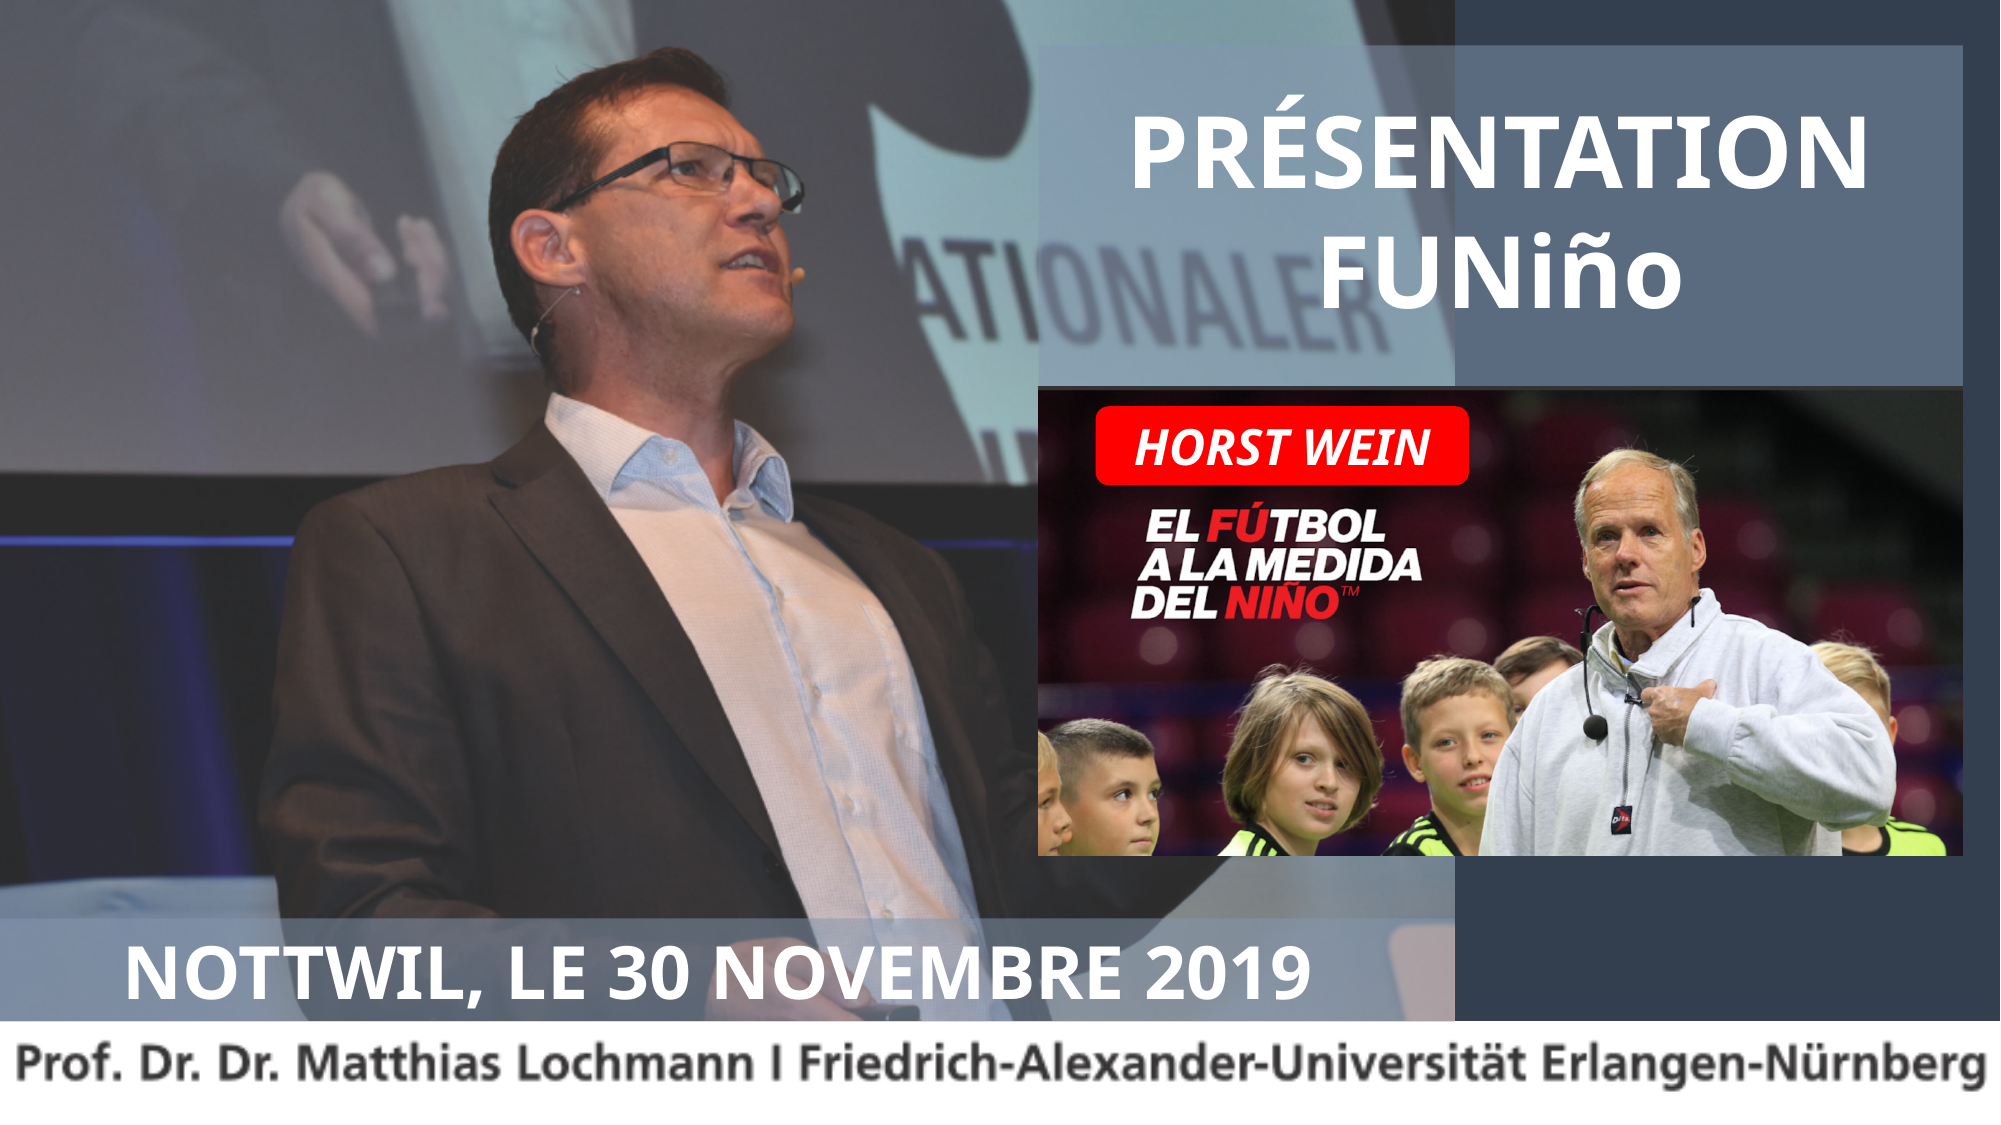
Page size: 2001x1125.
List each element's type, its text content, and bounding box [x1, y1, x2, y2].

title PRÉSENTATION FUNiño [1455, 45, 1963, 386]
picture [0, 0, 2000, 1125]
